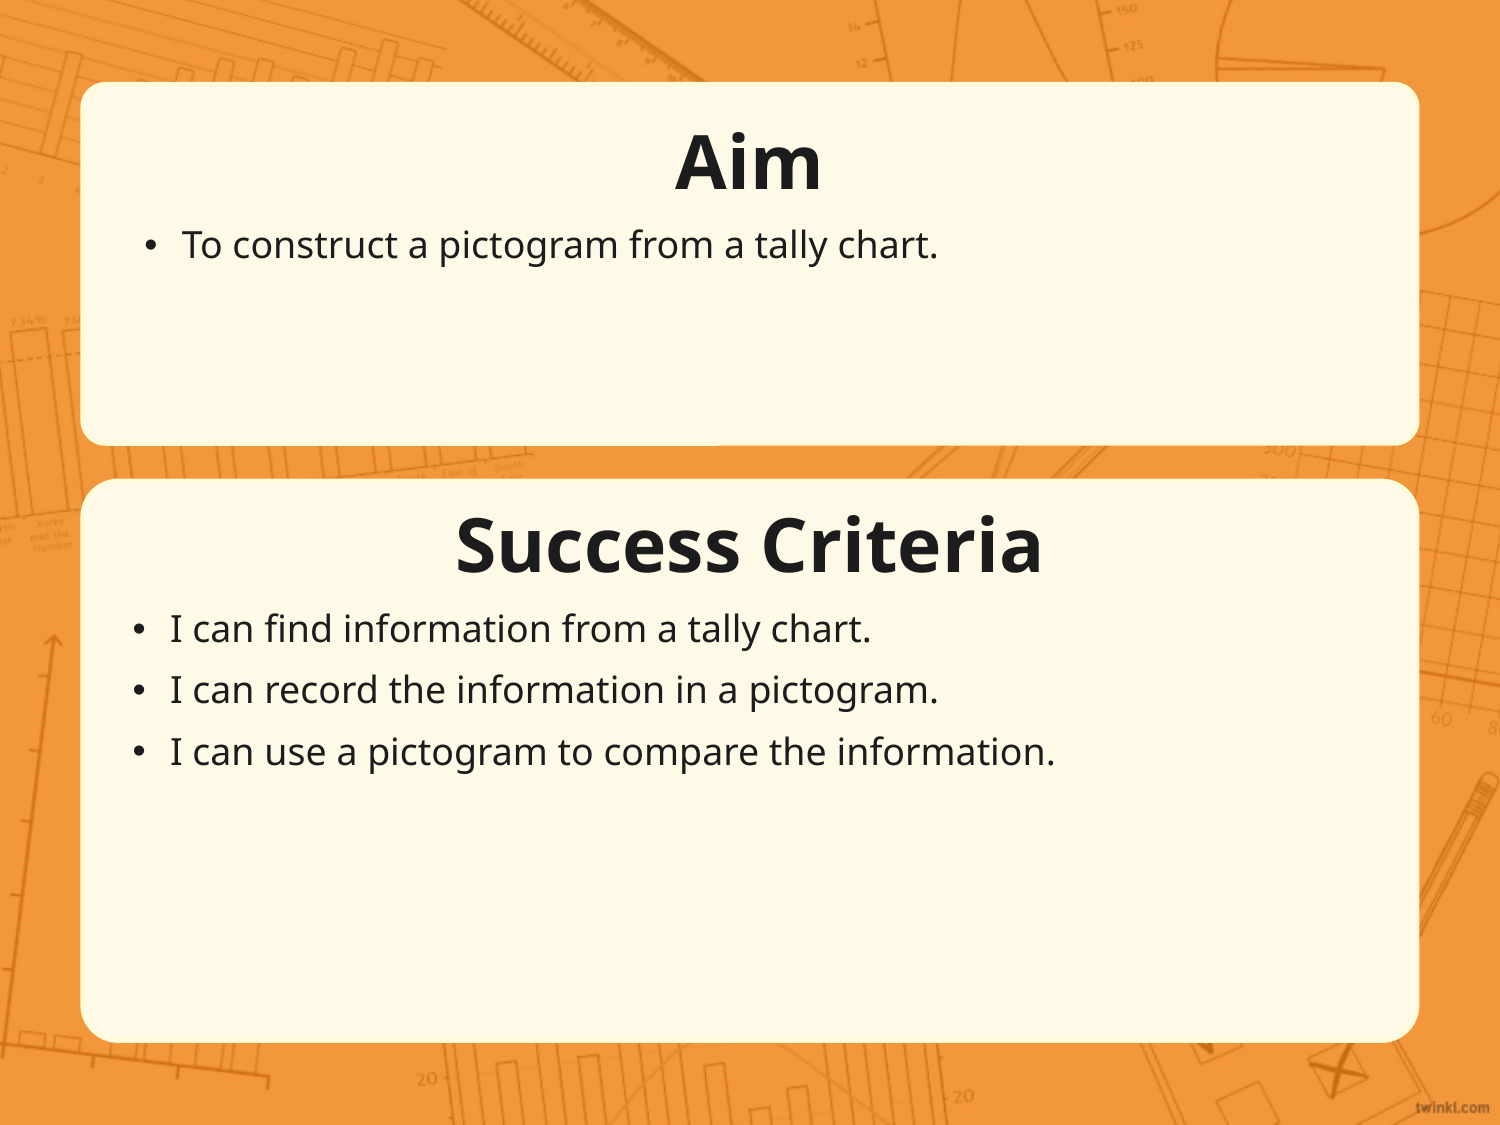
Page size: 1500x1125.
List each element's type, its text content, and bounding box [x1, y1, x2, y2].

text_box Success Criteria [103, 503, 1397, 568]
text_box [81, 479, 1419, 1042]
text_box [81, 83, 1419, 445]
text_box I can find information from a tally chart. I can record the information in a pictogram. I can use a pictogram to compare the information. [103, 568, 1397, 963]
list To construct a pictogram from a tally chart. [103, 184, 1397, 417]
text_box Aim [103, 120, 1397, 184]
picture [0, 0, 1500, 1125]
